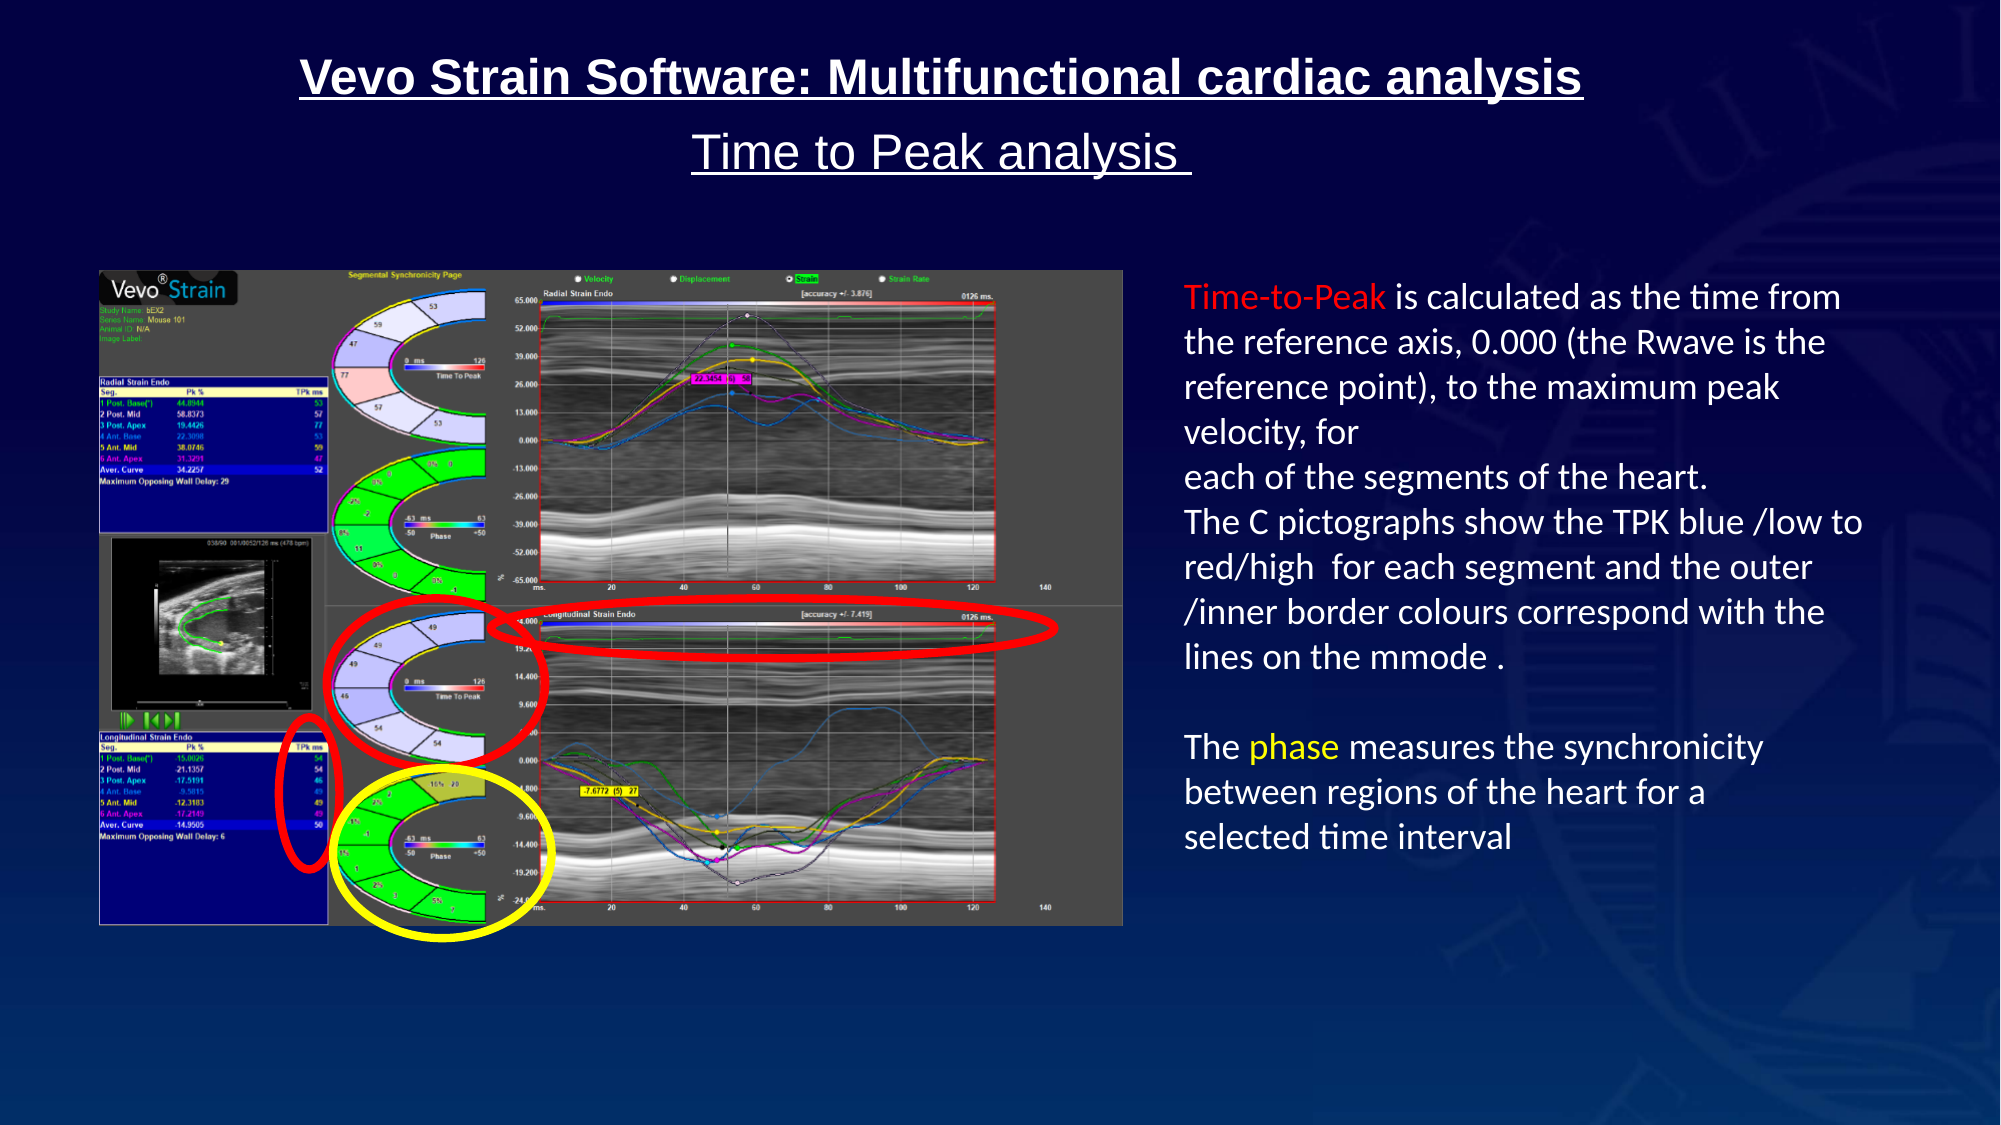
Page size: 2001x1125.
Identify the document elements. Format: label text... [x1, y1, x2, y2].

text_box Time-to-Peak is calculated as the time from the reference axis, 0.000 (the Rwave is the reference point), to the maximum peak velocity, for each of the segments of the heart. The C pictographs show the TPK blue /low to red/high for each segment and the outer /inner border colours correspond with the lines on the mmode . The phase measures the synchronicity between regions of the heart for a selected time interval [1168, 265, 1888, 910]
text_box Vevo Strain Software: Multifunctional cardiac analysis Time to Peak analysis [284, 43, 1599, 188]
picture [0, 0, 2001, 1125]
text_box [383, 926, 502, 940]
